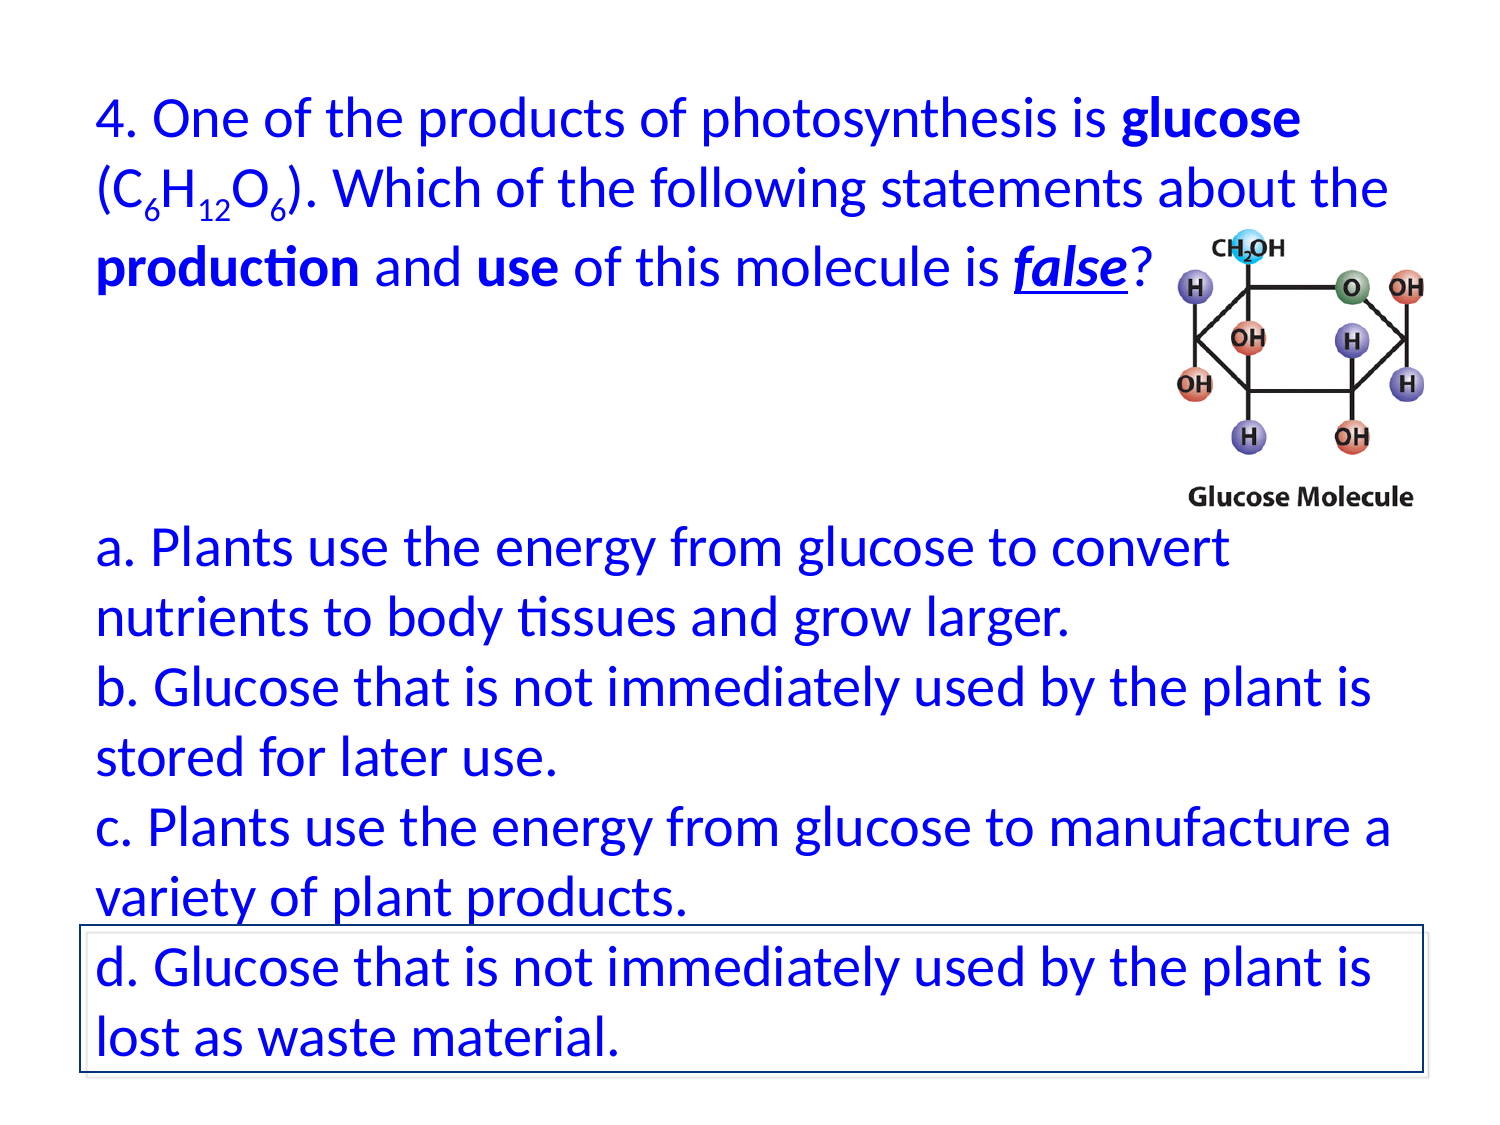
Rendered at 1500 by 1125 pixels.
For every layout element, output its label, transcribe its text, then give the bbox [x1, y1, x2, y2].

text_box [80, 924, 1424, 1072]
picture [1176, 229, 1424, 513]
text_box 4. One of the products of photosynthesis is glucose (C6H12O6). Which of the following statements about the production and use of this molecule is false? a. Plants use the energy from glucose to convert nutrients to body tissues and grow larger. b. Glucose that is not immediately used by the plant is stored for later use. c. Plants use the energy from glucose to manufacture a variety of plant products. d. Glucose that is not immediately used by the plant is lost as waste material. [80, 71, 1424, 924]
